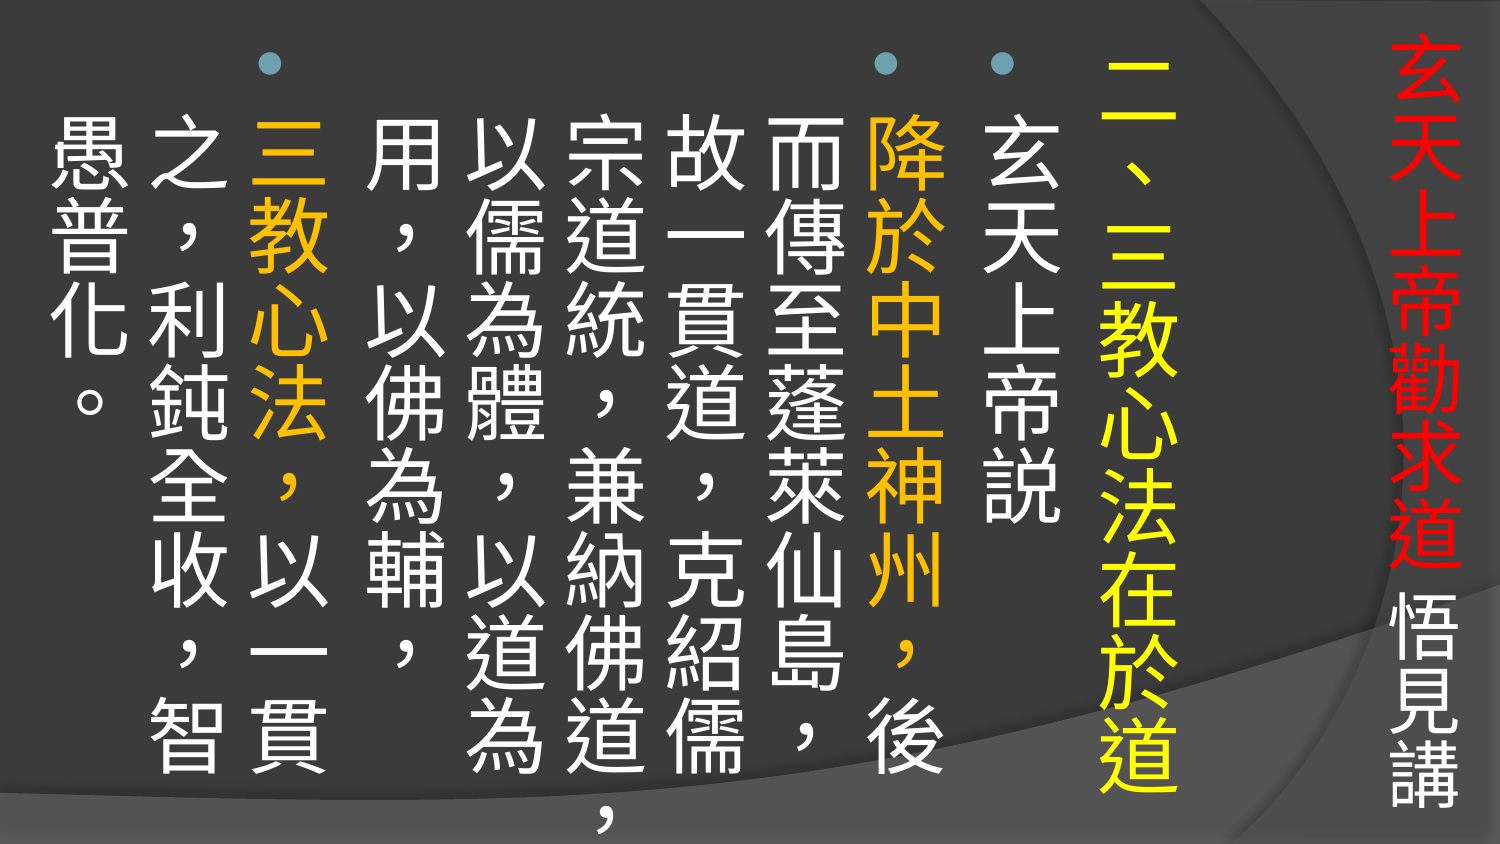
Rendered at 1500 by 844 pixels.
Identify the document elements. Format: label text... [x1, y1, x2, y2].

title 玄天上帝勸求道 悟見講 [1364, 21, 1483, 820]
list 二、三教心法在於道 玄天上帝説 降於中土神州，後而傳至蓬萊仙島，故一貫道，克紹儒宗道統，兼納佛道，以儒為體，以道為用，以佛為輔， 三教心法，以一貫之，利鈍全收，智愚普化。 [29, 27, 1365, 820]
